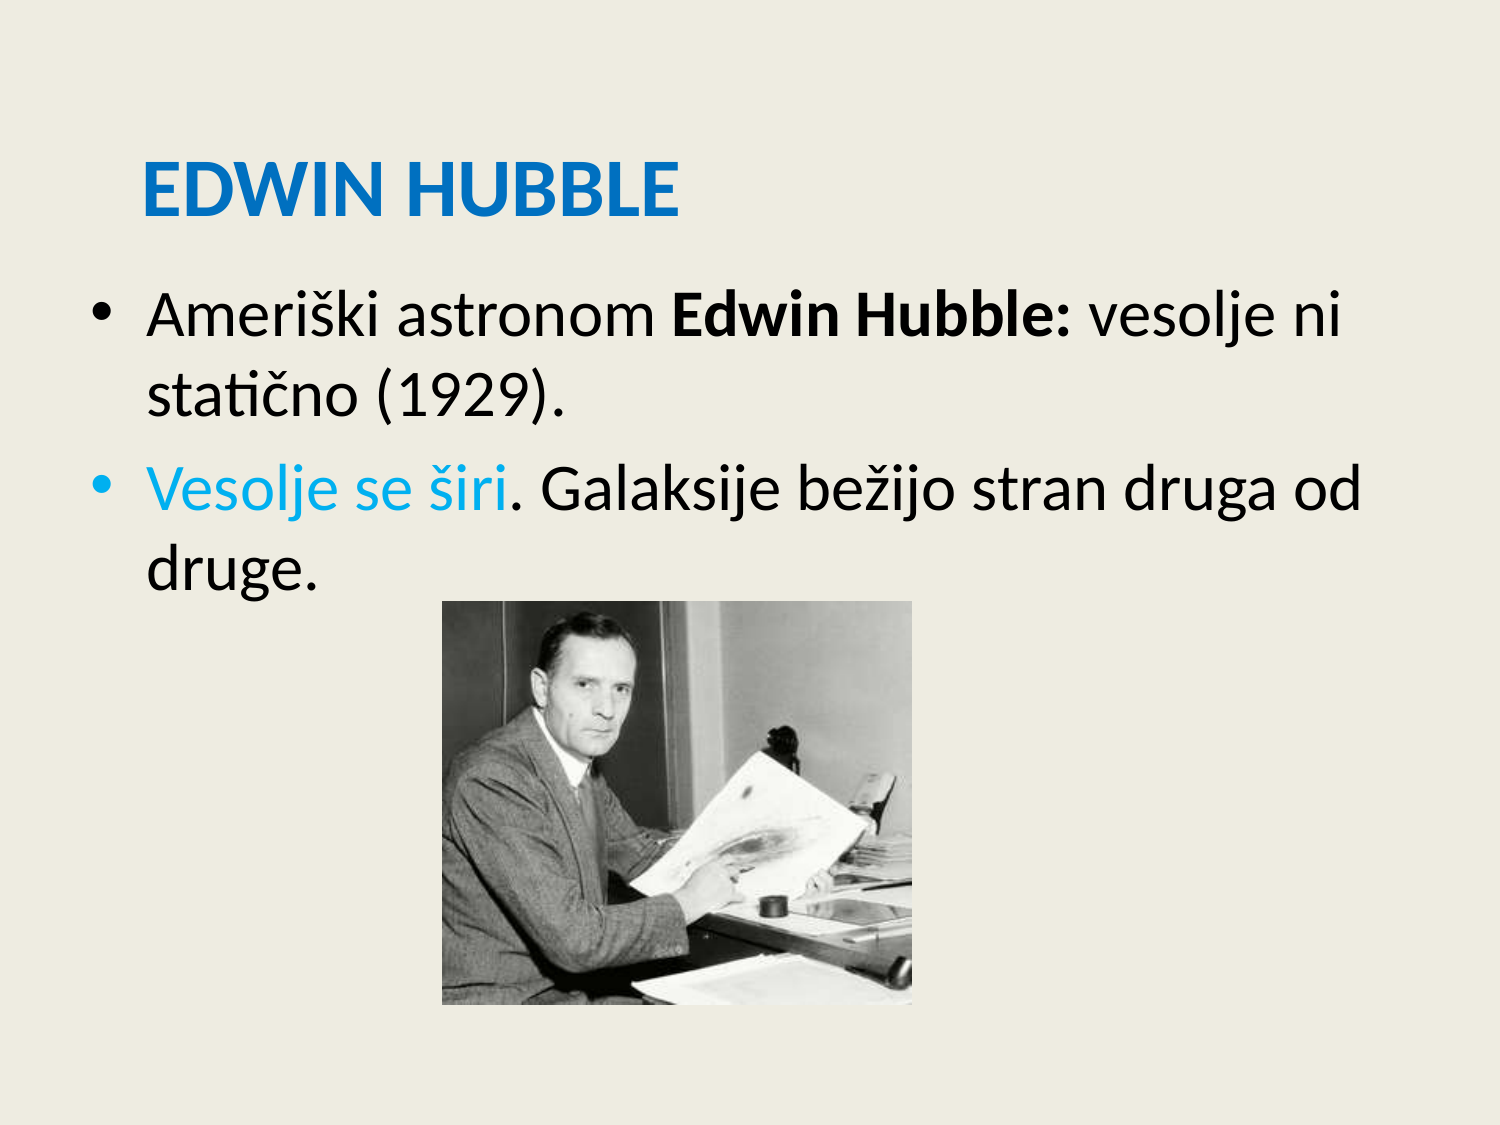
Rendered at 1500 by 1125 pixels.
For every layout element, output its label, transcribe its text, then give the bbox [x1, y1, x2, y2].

text_box EDWIN HUBBLE [126, 125, 697, 241]
picture [442, 601, 912, 1006]
list Ameriški astronom Edwin Hubble: vesolje ni statično (1929). Vesolje se širi. Galaksije bežijo stran druga od druge. [75, 262, 1425, 1005]
